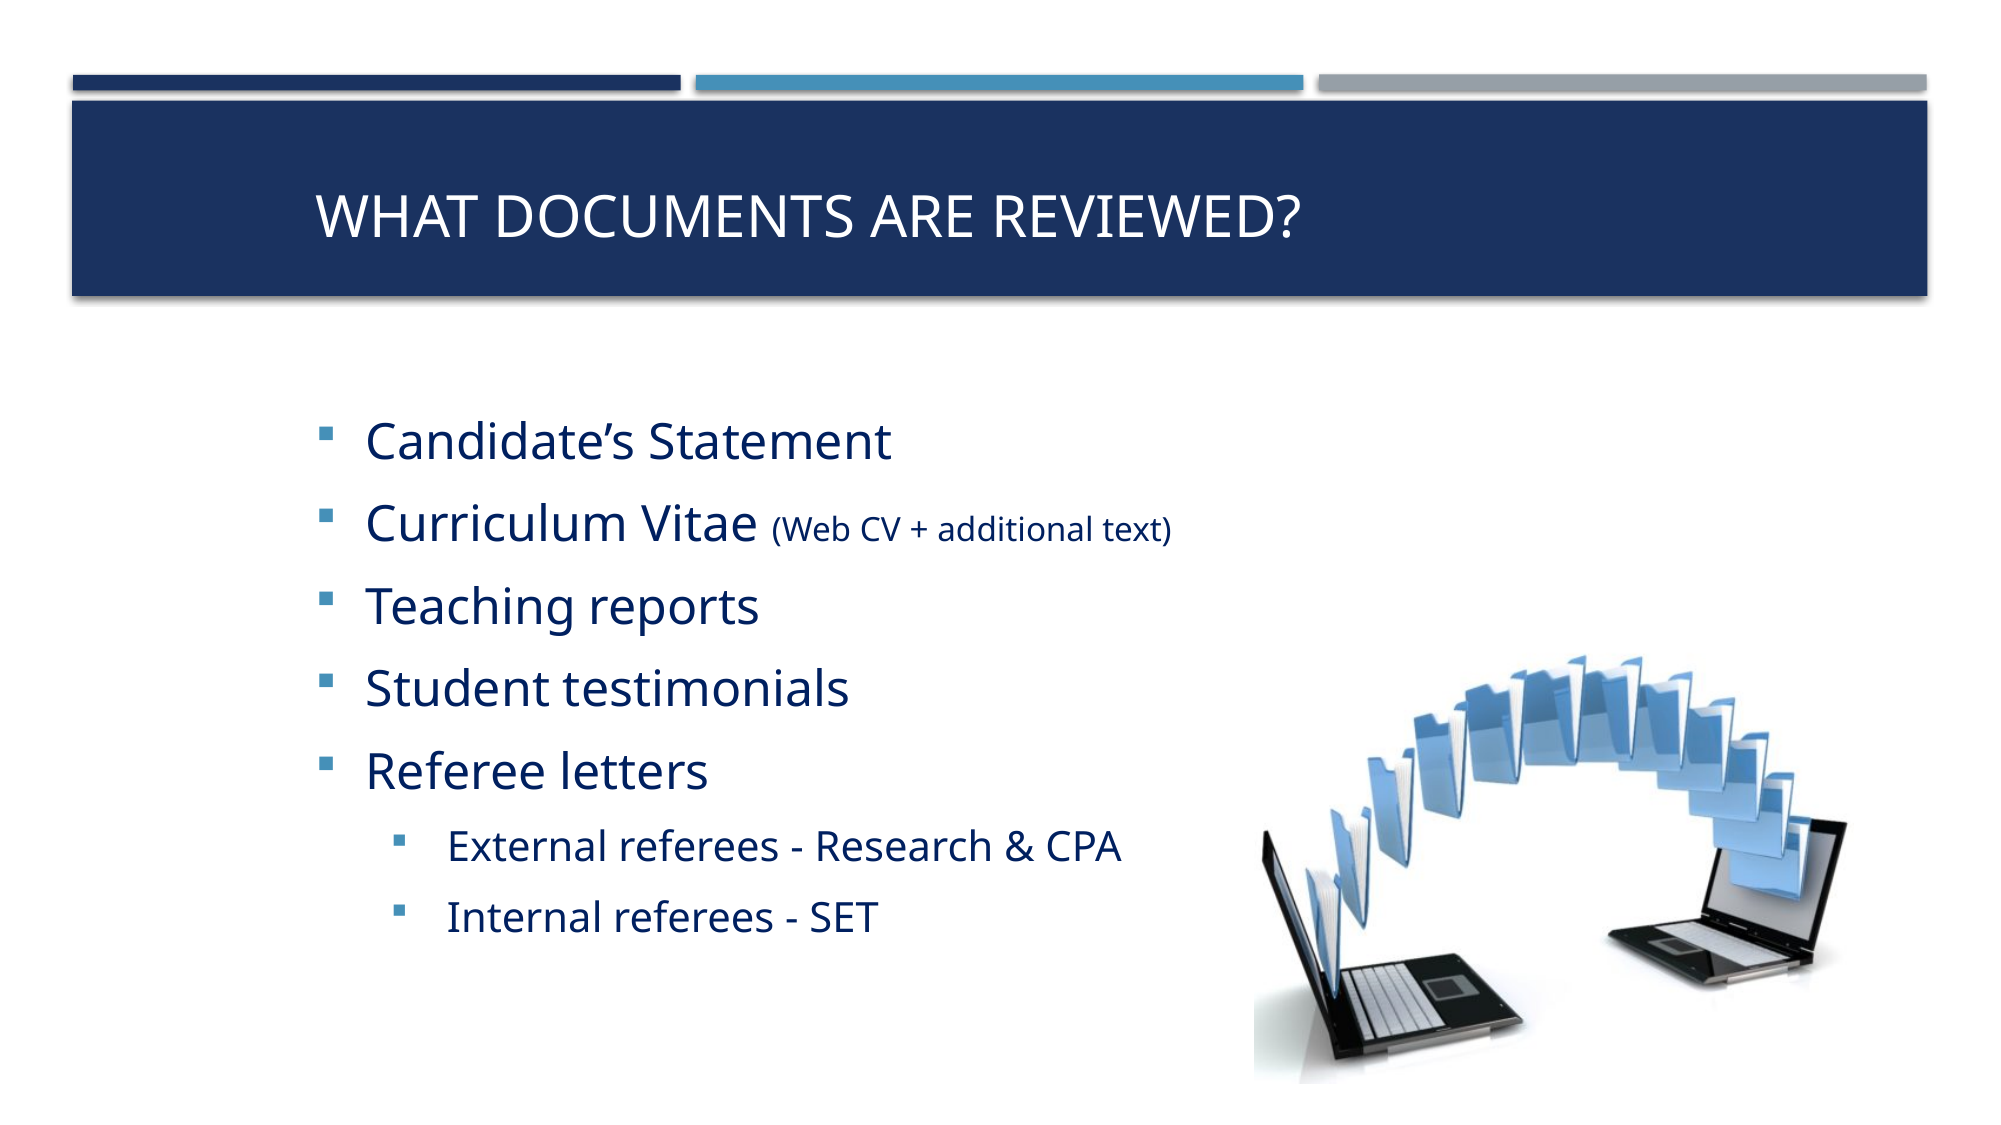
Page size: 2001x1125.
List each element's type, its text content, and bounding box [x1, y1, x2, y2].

picture [1254, 634, 1855, 1085]
list Candidate’s Statement Curriculum Vitae (Web CV + additional text) Teaching reports Student testimonials Referee letters External referees - Research & CPA Internal referees - SET [300, 401, 1685, 1028]
title What documents are reviewed? [300, 165, 1700, 257]
